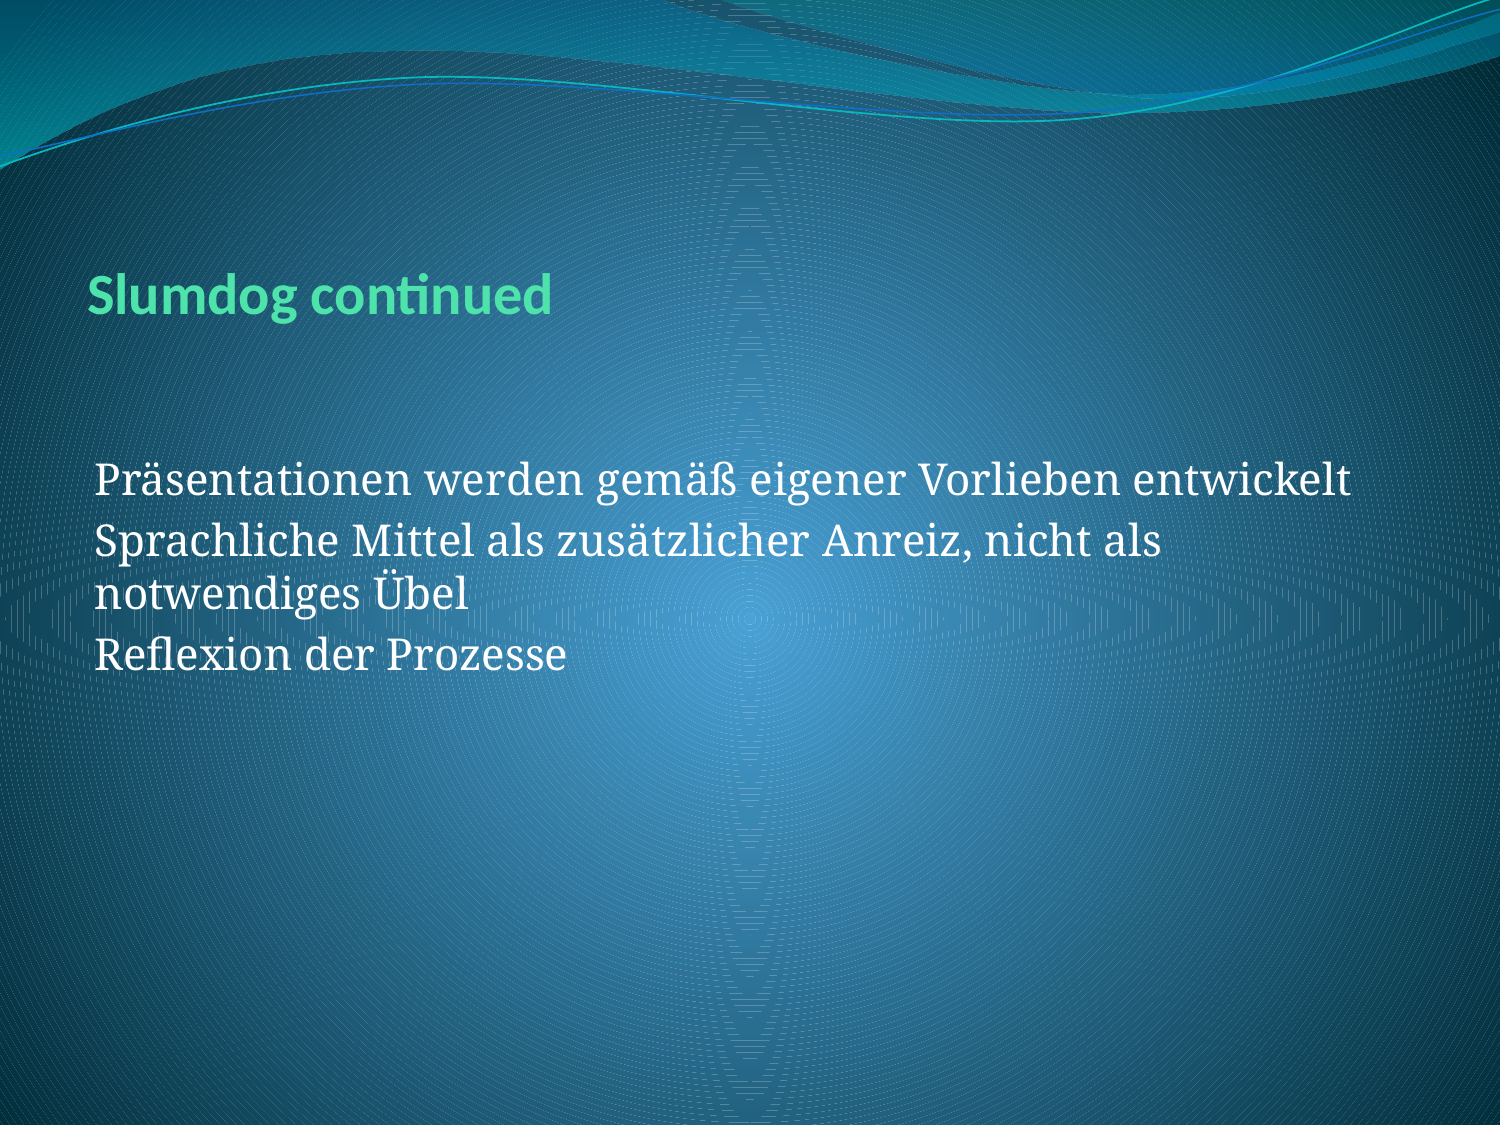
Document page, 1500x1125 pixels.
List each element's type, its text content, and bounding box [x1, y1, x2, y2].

list Präsentationen werden gemäß eigener Vorlieben entwickelt Sprachliche Mittel als zusätzlicher Anreiz, nicht als notwendiges Übel Reflexion der Prozesse [86, 443, 1362, 692]
title Slumdog continued [86, 216, 1362, 327]
